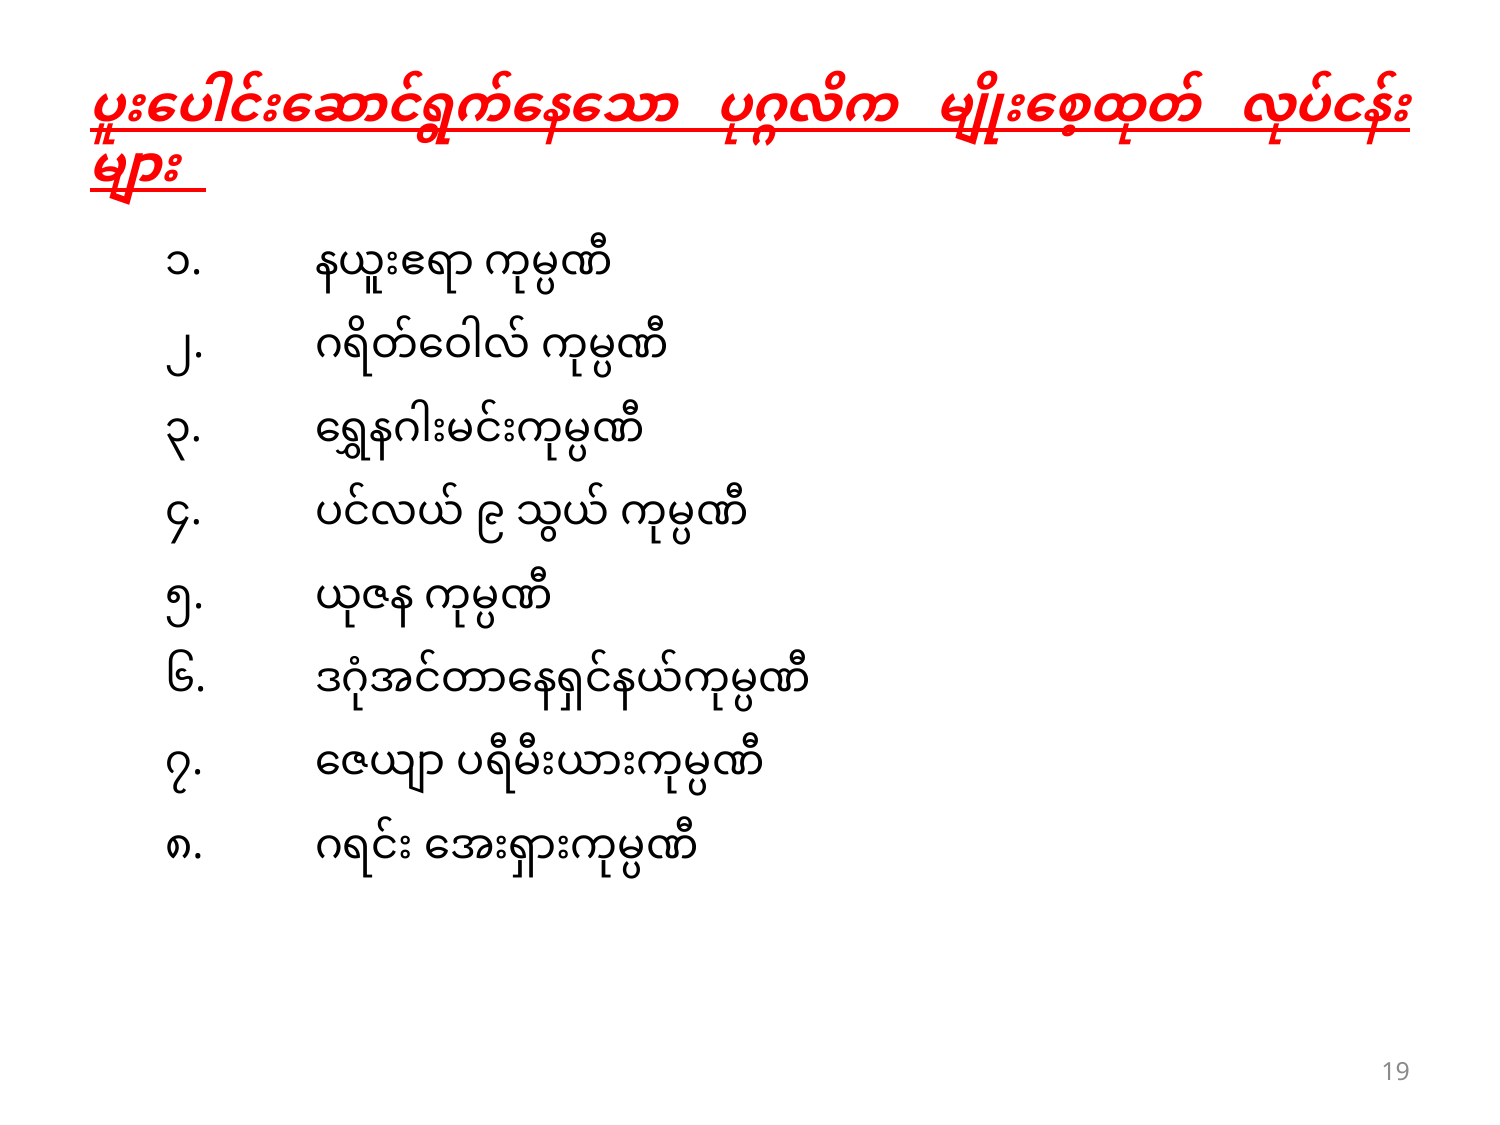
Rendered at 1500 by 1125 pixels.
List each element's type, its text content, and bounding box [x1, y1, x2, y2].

slide_number 19 [1074, 1042, 1425, 1103]
text_box ပူးပေါင်းဆောင်ရွက်နေသော ပုဂ္ဂလိက မျိုးစေ့ထုတ် လုပ်ငန်းများ [74, 63, 1425, 199]
list ၁. နယူးဧရာ ကုမ္ပဏီ ၂. ဂရိတ်ဝေါလ် ကုမ္ပဏီ ၃. ရွှေနဂါးမင်းကုမ္ပဏီ ၄. ပင်လယ် ၉ သွယ် ကုမ္ပဏီ ၅. ယုဇန ကုမ္ပဏီ ၆. ဒဂုံအင်တာနေရှင်နယ်ကုမ္ပဏီ ၇. ဇေယျာ ပရီမီးယားကုမ္ပဏီ ၈. ဂရင်း အေးရှားကုမ္ပဏီ [150, 200, 950, 943]
